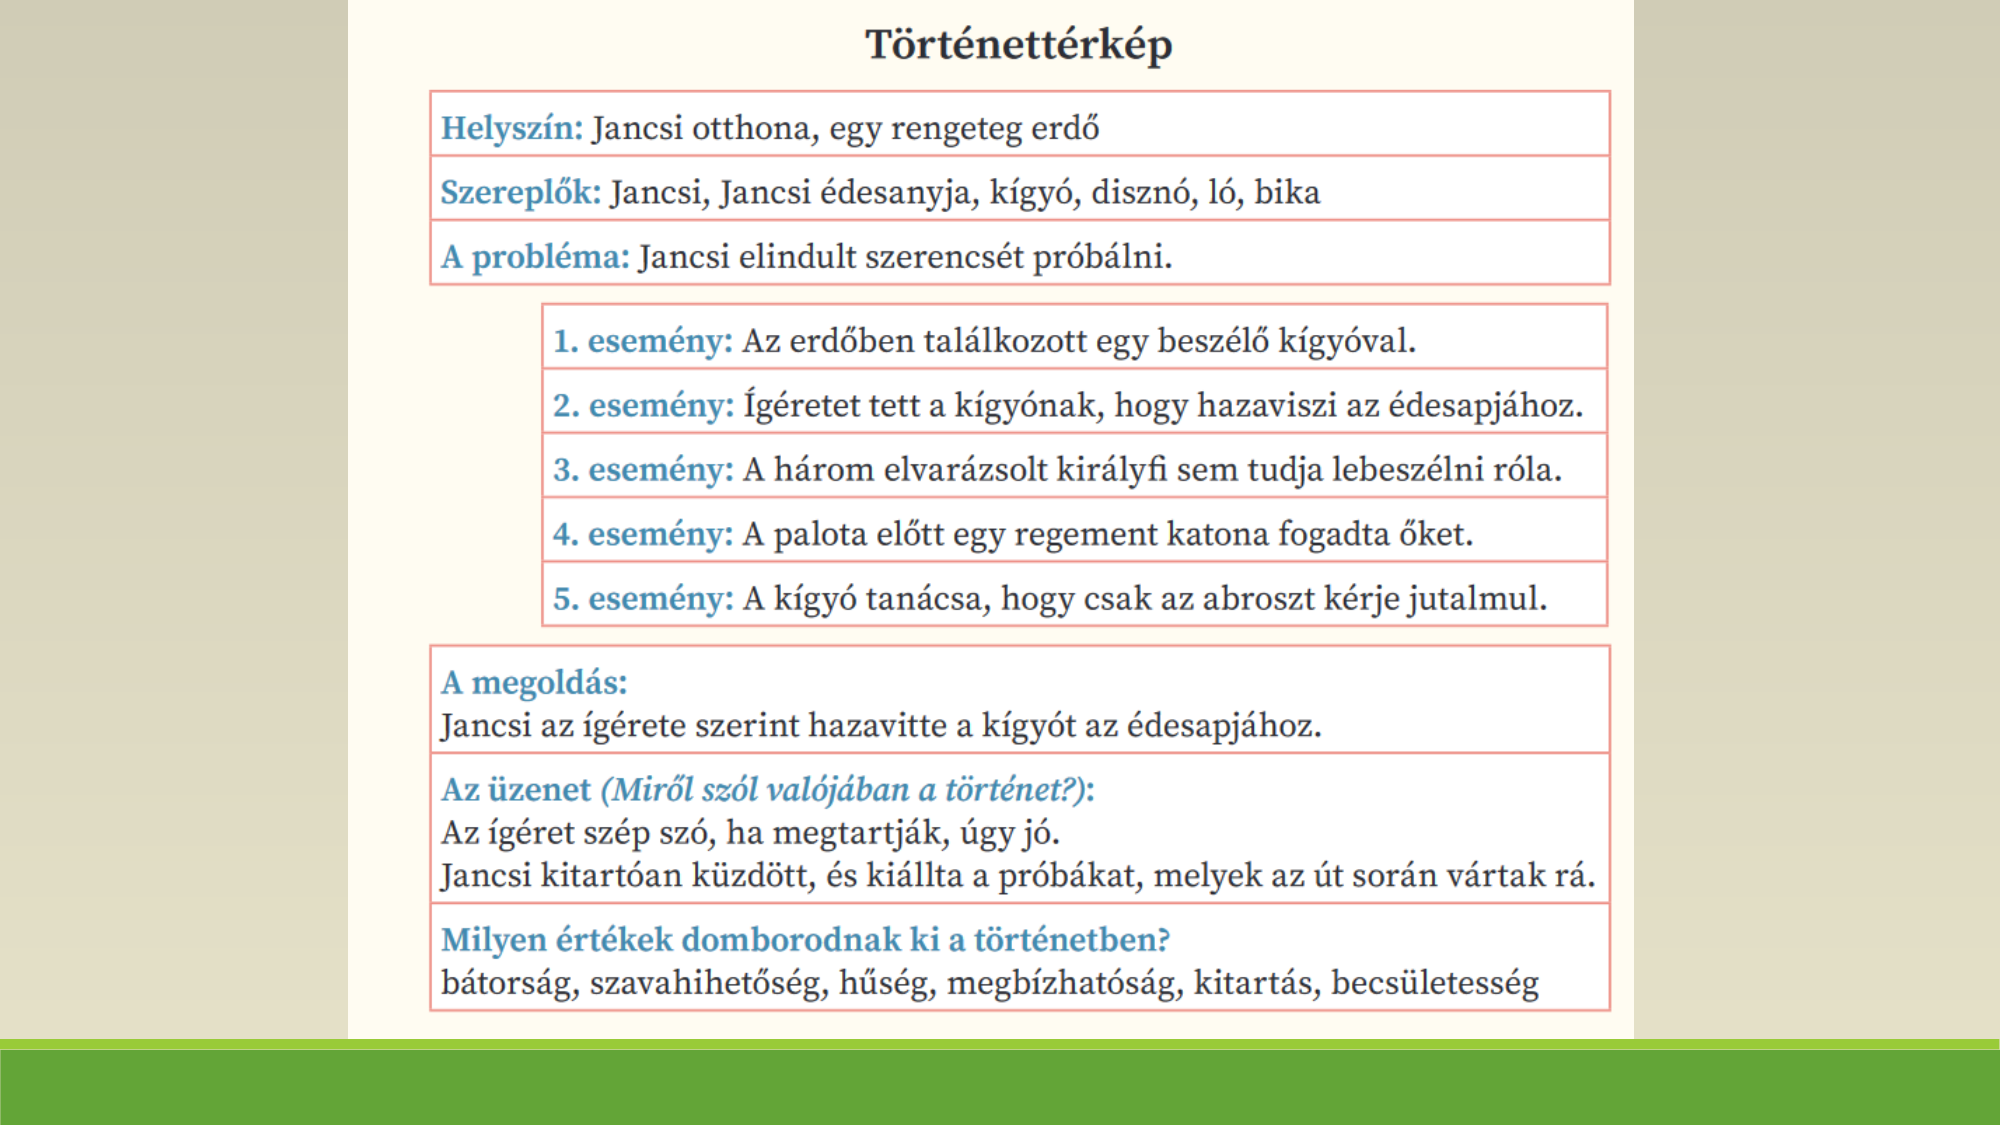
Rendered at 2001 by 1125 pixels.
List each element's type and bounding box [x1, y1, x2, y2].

picture [347, 0, 1634, 1040]
